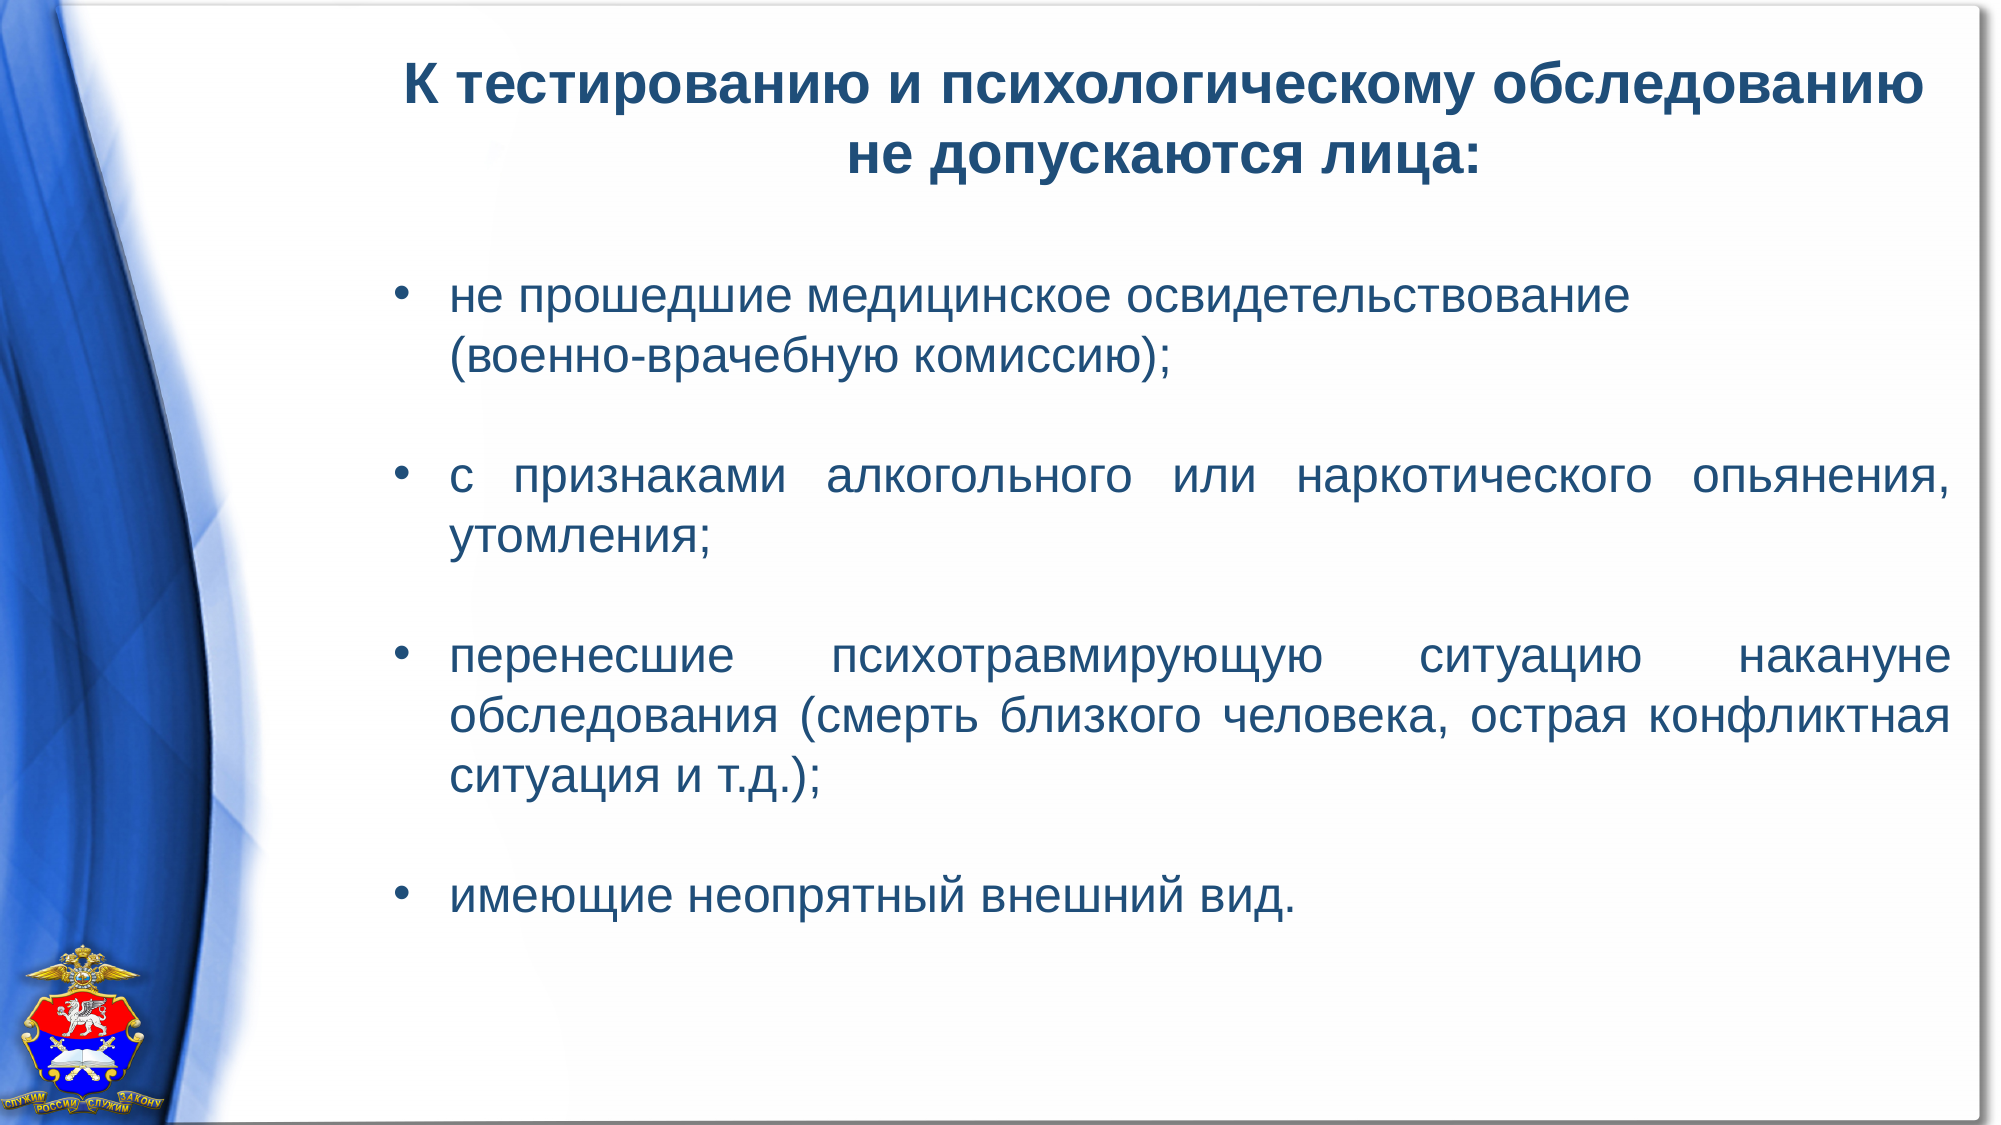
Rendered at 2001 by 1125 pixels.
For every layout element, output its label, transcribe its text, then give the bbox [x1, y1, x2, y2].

text_box К тестированию и психологическому обследованию не допускаются лица: [367, 37, 1979, 193]
text_box не прошедшие медицинское освидетельствование (военно-врачебную комиссию); с признаками алкогольного или наркотического опьянения, утомления; перенесшие психотравмирующую ситуацию накануне обследования (смерть близкого человека, острая конфликтная ситуация и т.д.); имеющие неопрятный внешний вид. [378, 254, 1968, 930]
picture [0, 0, 2001, 1125]
